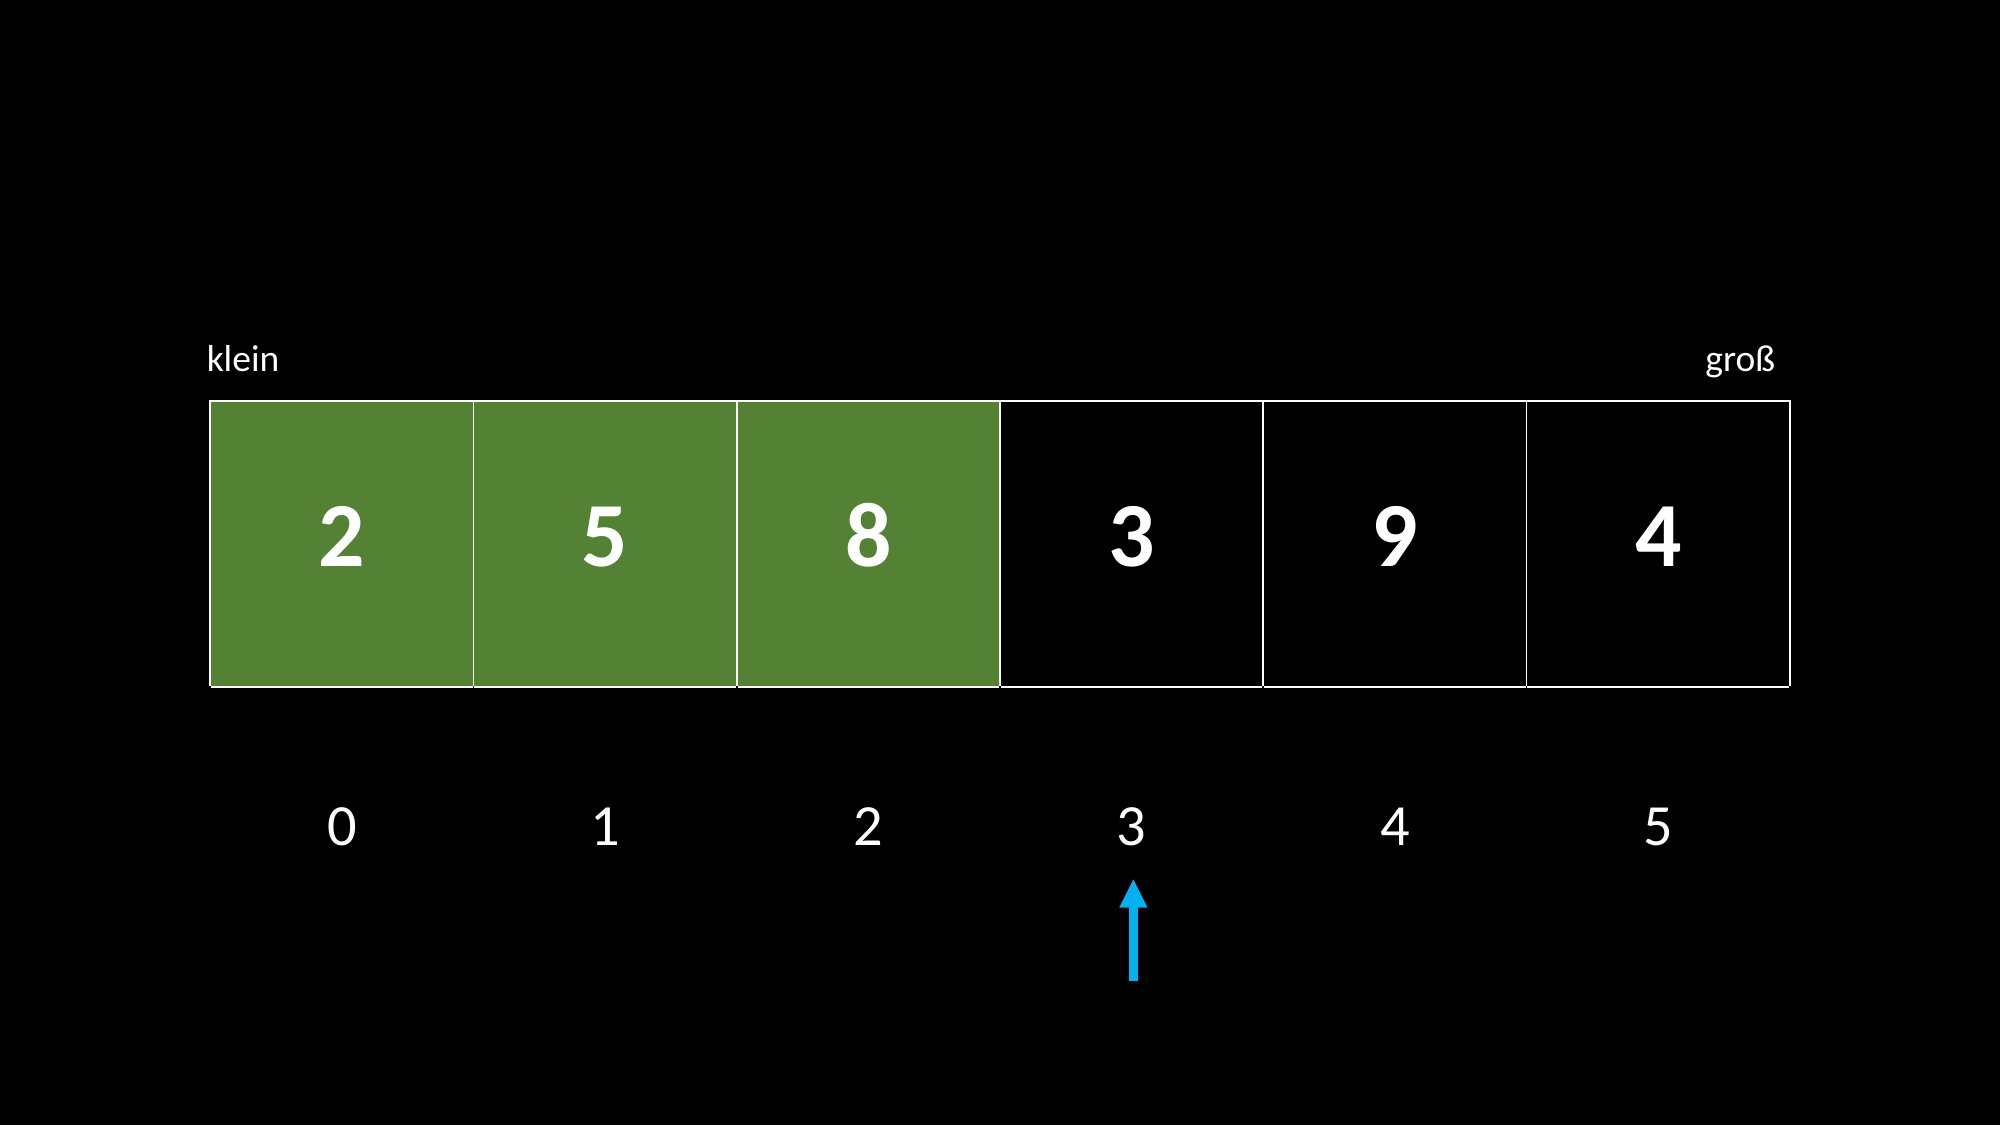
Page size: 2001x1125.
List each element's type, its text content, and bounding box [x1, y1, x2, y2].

table_cell 2 [738, 688, 999, 973]
table_header 8 [738, 402, 999, 686]
text_box groß [1562, 326, 1790, 387]
table_header 5 [474, 402, 736, 686]
table_header 3 [1001, 402, 1262, 686]
table_cell 0 [211, 688, 473, 973]
table_header 9 [1264, 402, 1526, 686]
table_header 2 [211, 402, 473, 686]
table_cell 5 [1527, 688, 1789, 973]
text_box klein [192, 326, 420, 387]
table_cell 1 [474, 688, 736, 973]
table_header 4 [1527, 402, 1789, 686]
table_cell 4 [1264, 688, 1526, 973]
table_cell 3 [1001, 688, 1262, 973]
